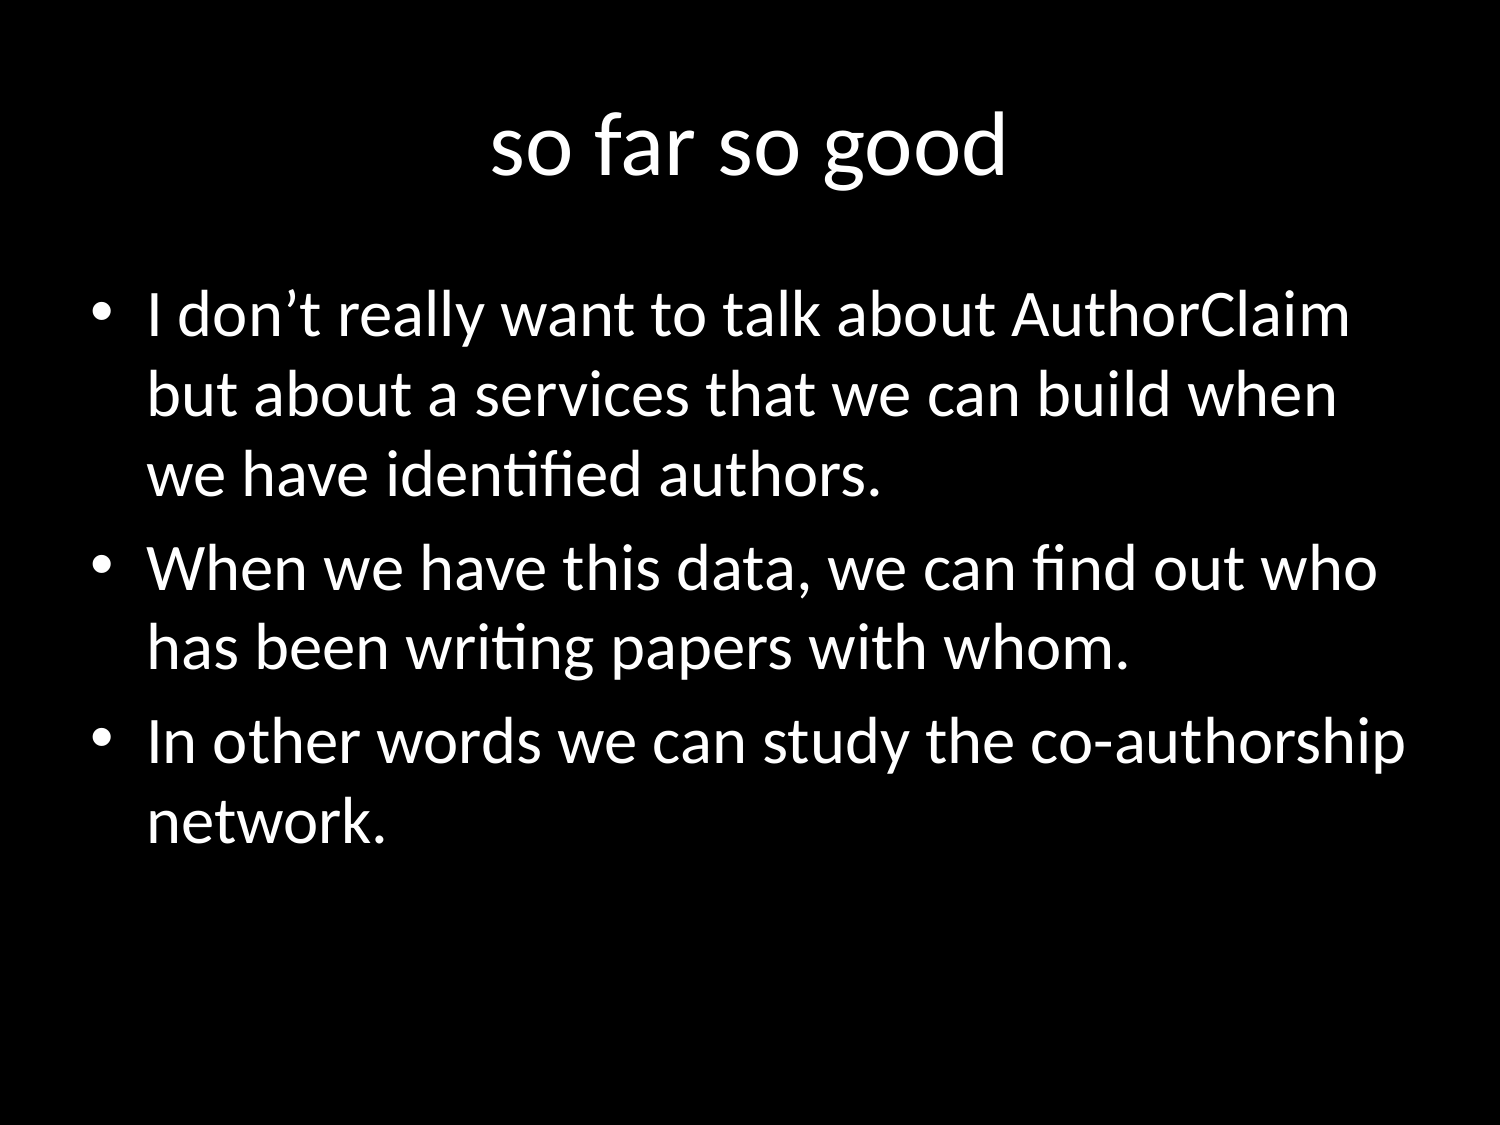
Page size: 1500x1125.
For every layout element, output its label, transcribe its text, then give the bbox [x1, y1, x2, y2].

list I don’t really want to talk about AuthorClaim but about a services that we can build when we have identified authors. When we have this data, we can find out who has been writing papers with whom. In other words we can study the co-authorship network. [74, 262, 1426, 1006]
title so far so good [74, 44, 1426, 233]
